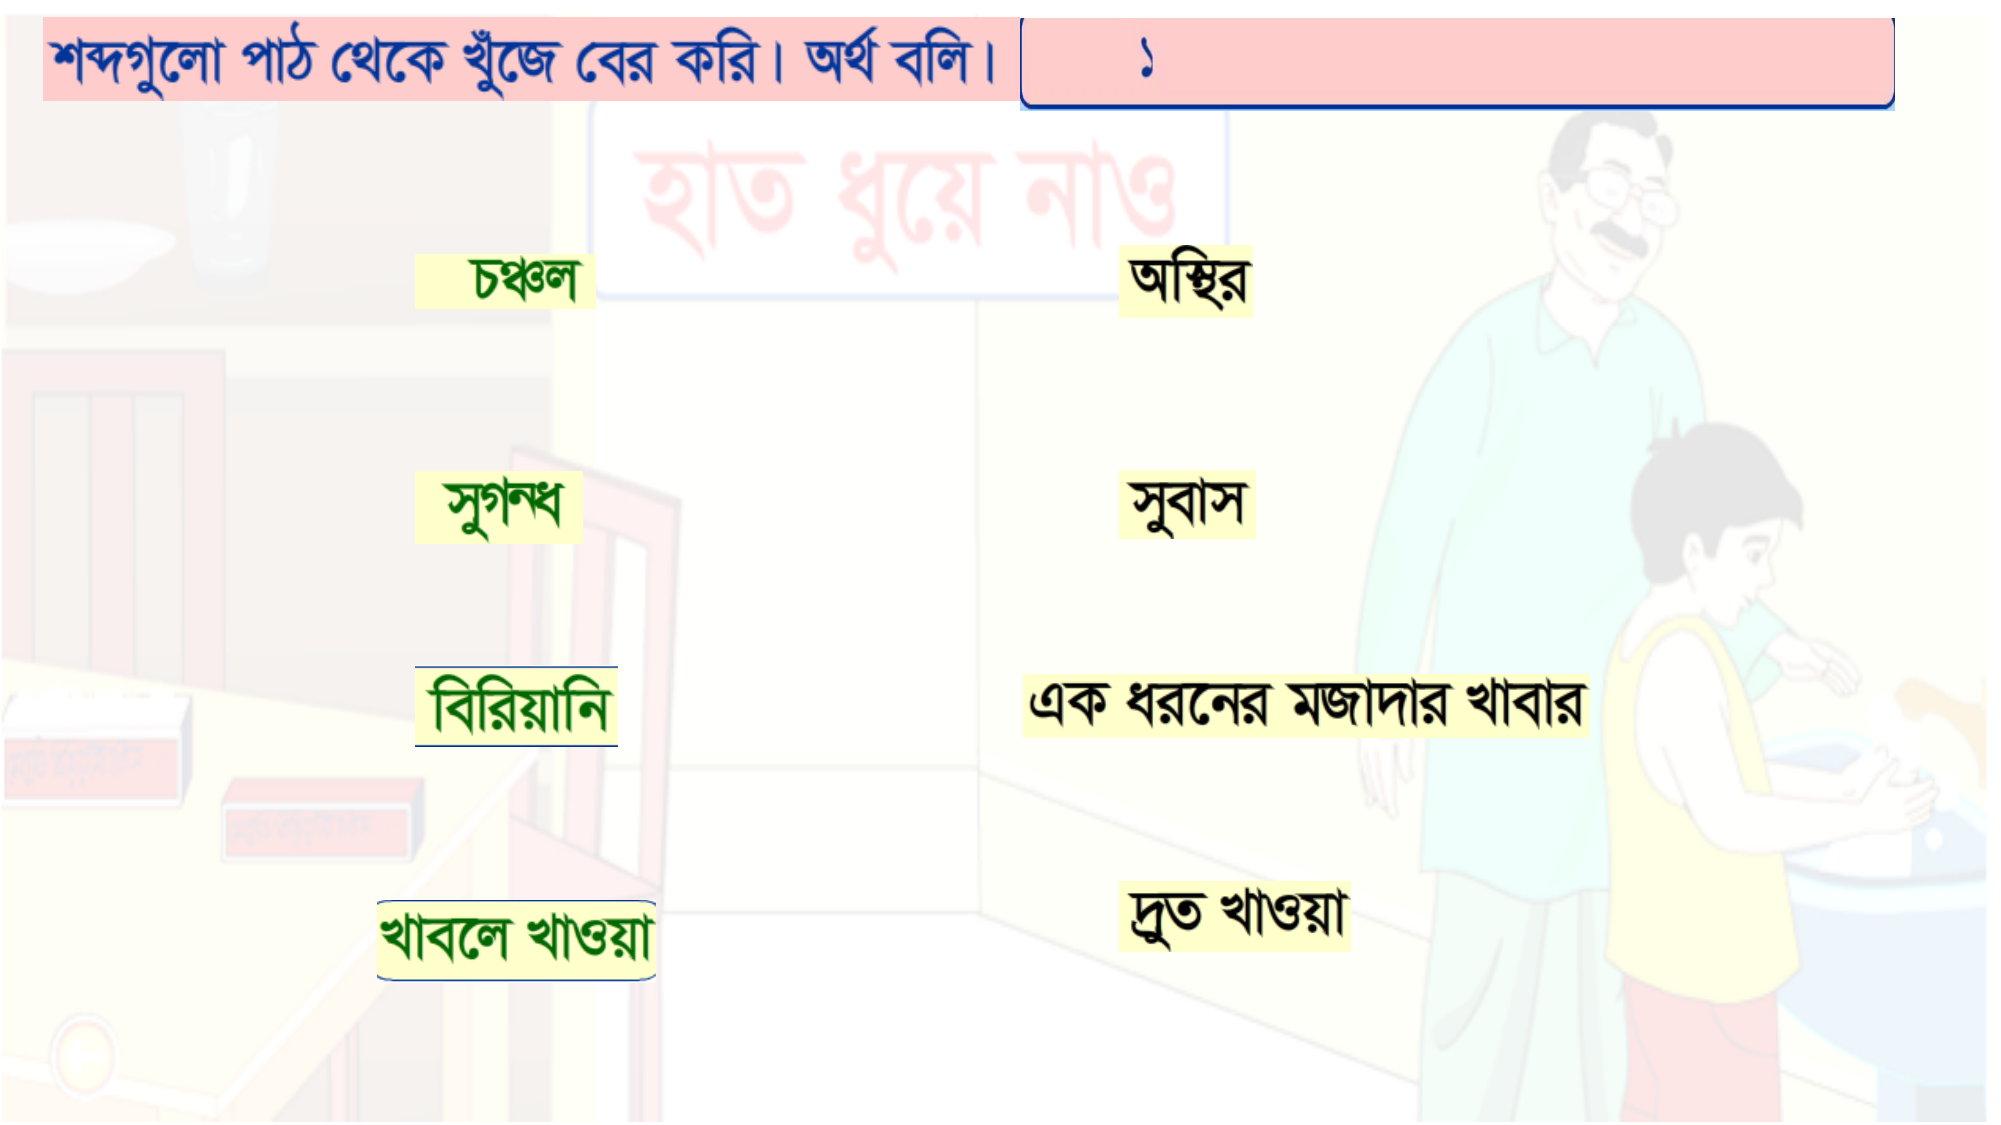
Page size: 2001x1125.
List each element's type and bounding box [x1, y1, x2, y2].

picture [0, 3, 2000, 1122]
text_box [43, 17, 1895, 112]
